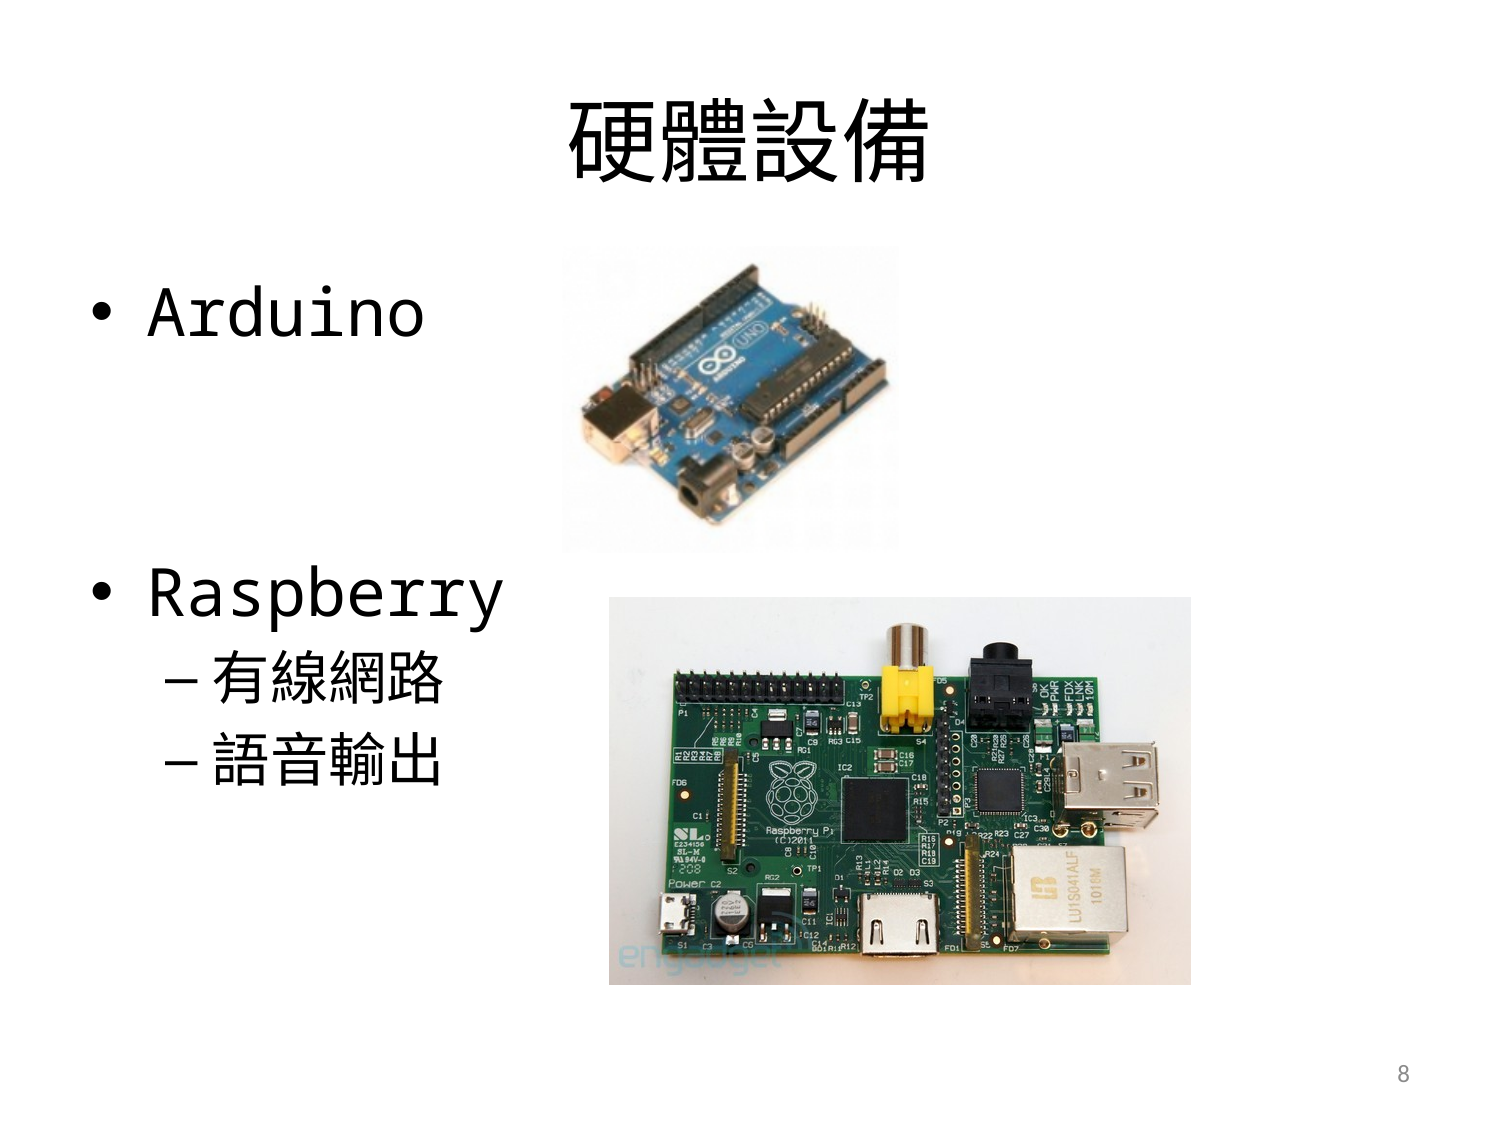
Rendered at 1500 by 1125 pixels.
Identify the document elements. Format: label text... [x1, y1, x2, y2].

title 硬體設備 [75, 45, 1425, 233]
picture [609, 597, 1192, 985]
slide_number 8 [1074, 1042, 1425, 1103]
list Arduino Raspberry 有線網路 語音輸出 [75, 262, 1425, 1005]
picture [562, 245, 899, 553]
